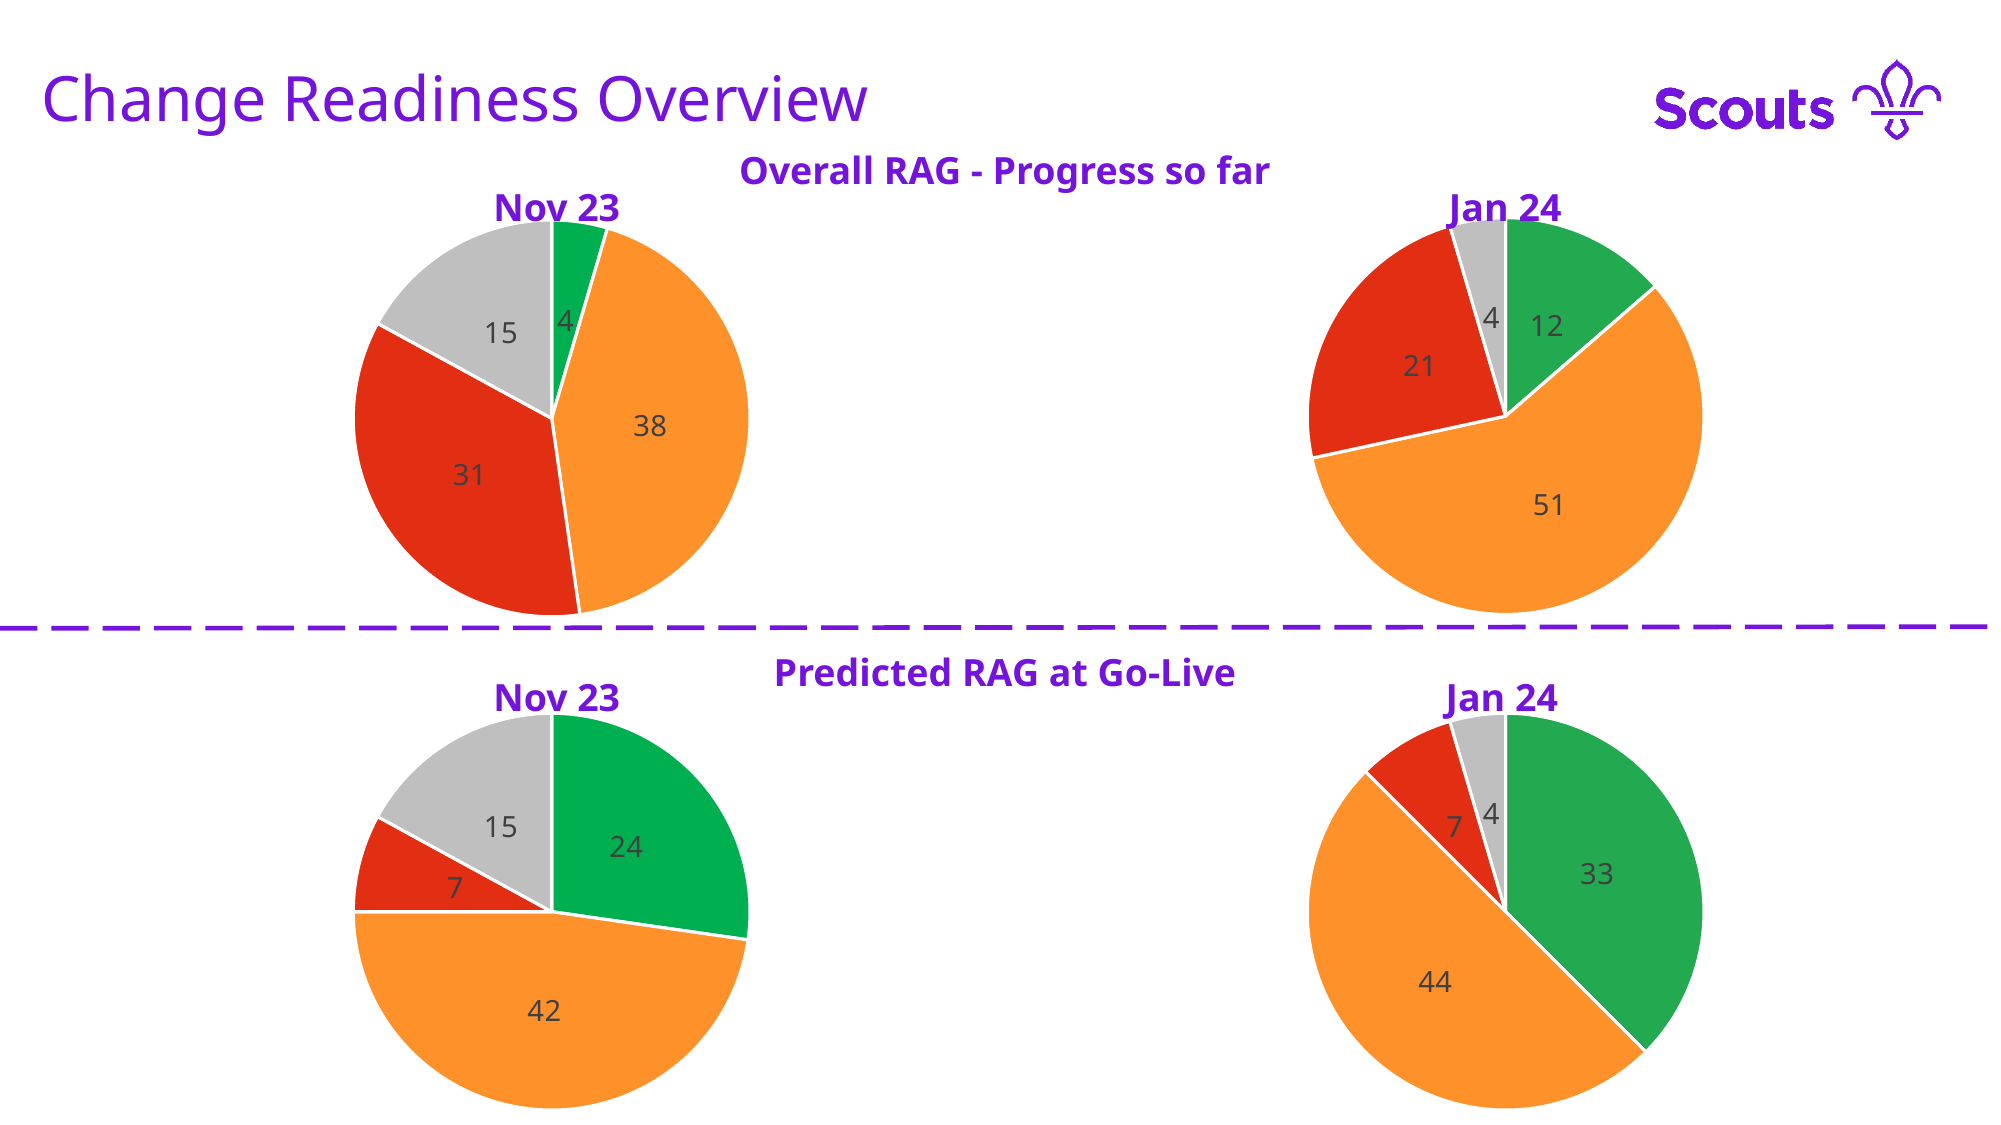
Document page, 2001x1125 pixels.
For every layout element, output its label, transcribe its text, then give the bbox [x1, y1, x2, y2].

text_box Change Readiness Overview [40, 59, 1211, 135]
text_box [256, 176, 848, 626]
text_box Predicted RAG at Go-Live [733, 641, 1266, 702]
text_box Overall RAG - Progress so far [700, 139, 1300, 200]
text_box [1210, 666, 1802, 1119]
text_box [1210, 176, 1802, 624]
picture [1654, 59, 1941, 140]
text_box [256, 666, 848, 1119]
